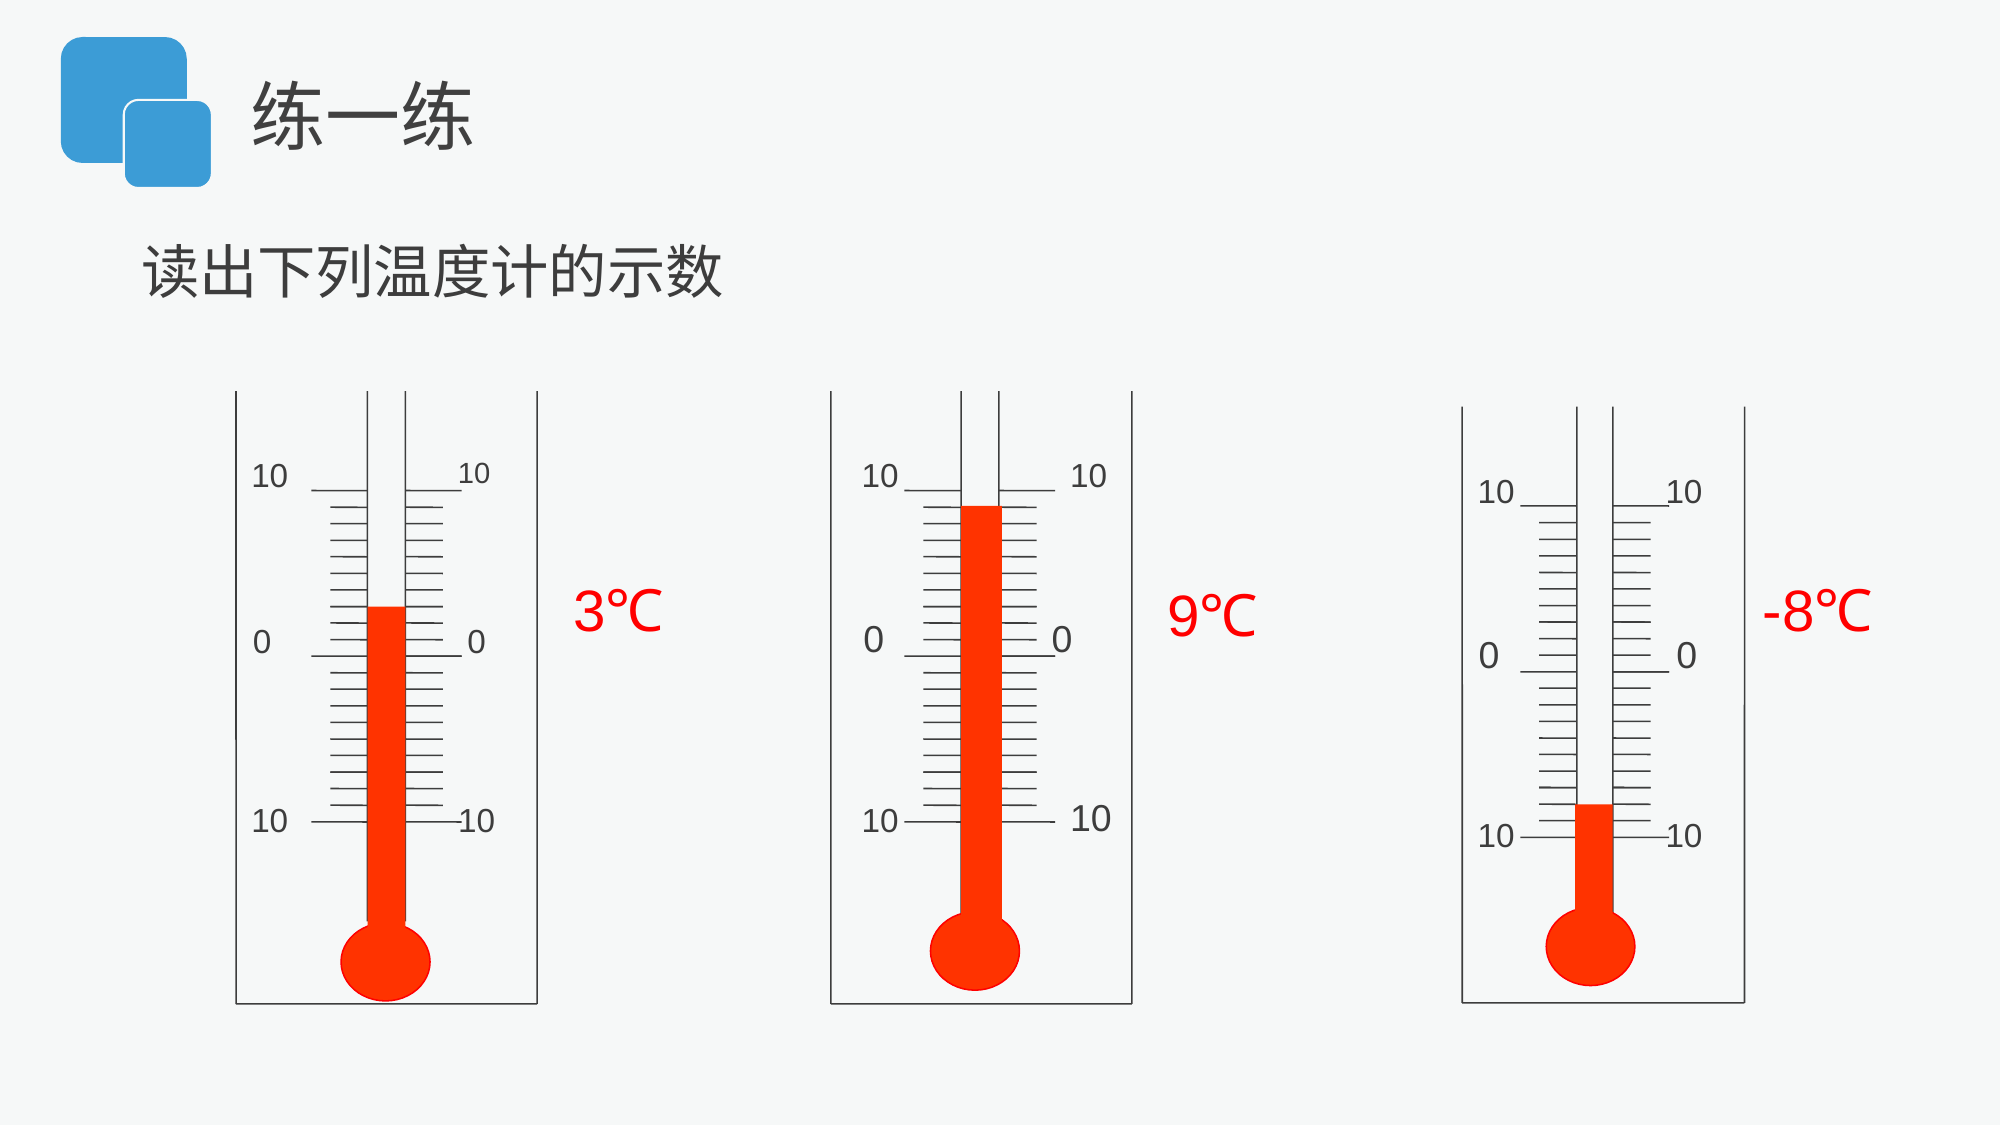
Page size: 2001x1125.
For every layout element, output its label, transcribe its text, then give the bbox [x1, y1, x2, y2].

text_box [235, 391, 1745, 1004]
text_box 读出下列温度计的示数 [126, 227, 1027, 312]
text_box -8℃ [1747, 565, 1952, 651]
text_box 练一练 [236, 62, 663, 168]
